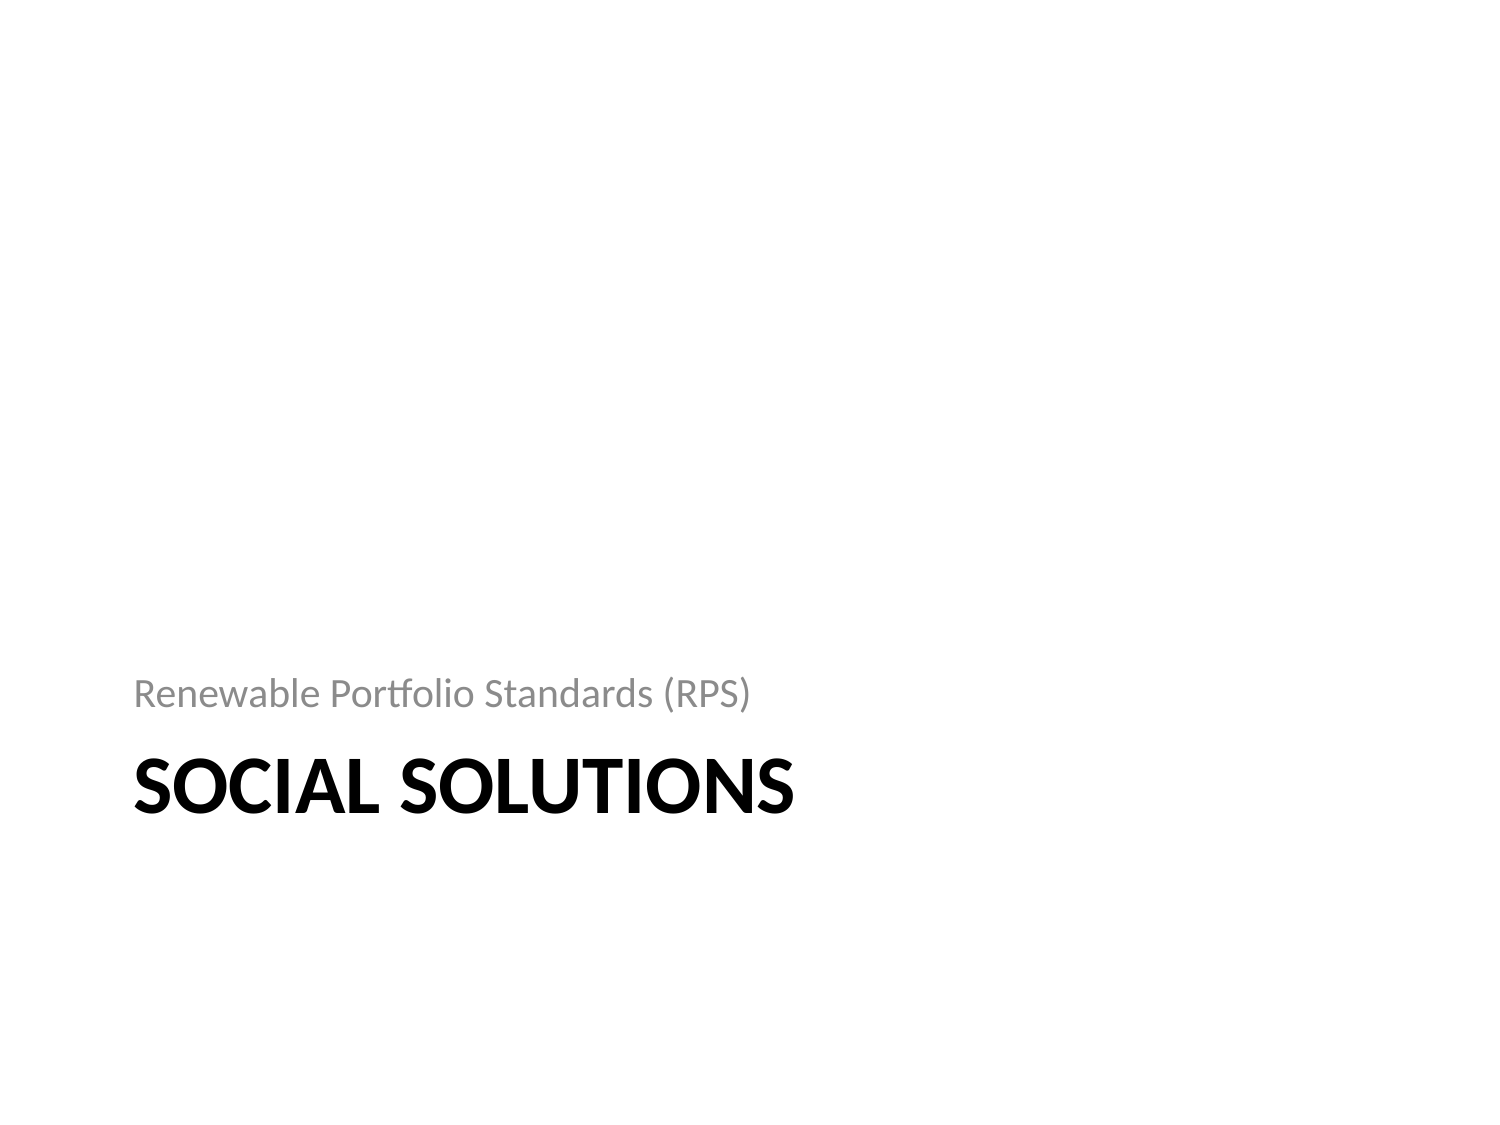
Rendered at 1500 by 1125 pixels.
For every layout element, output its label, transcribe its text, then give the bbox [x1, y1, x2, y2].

title Social Solutions [118, 723, 1394, 947]
list Renewable Portfolio Standards (RPS) [118, 476, 1394, 723]
